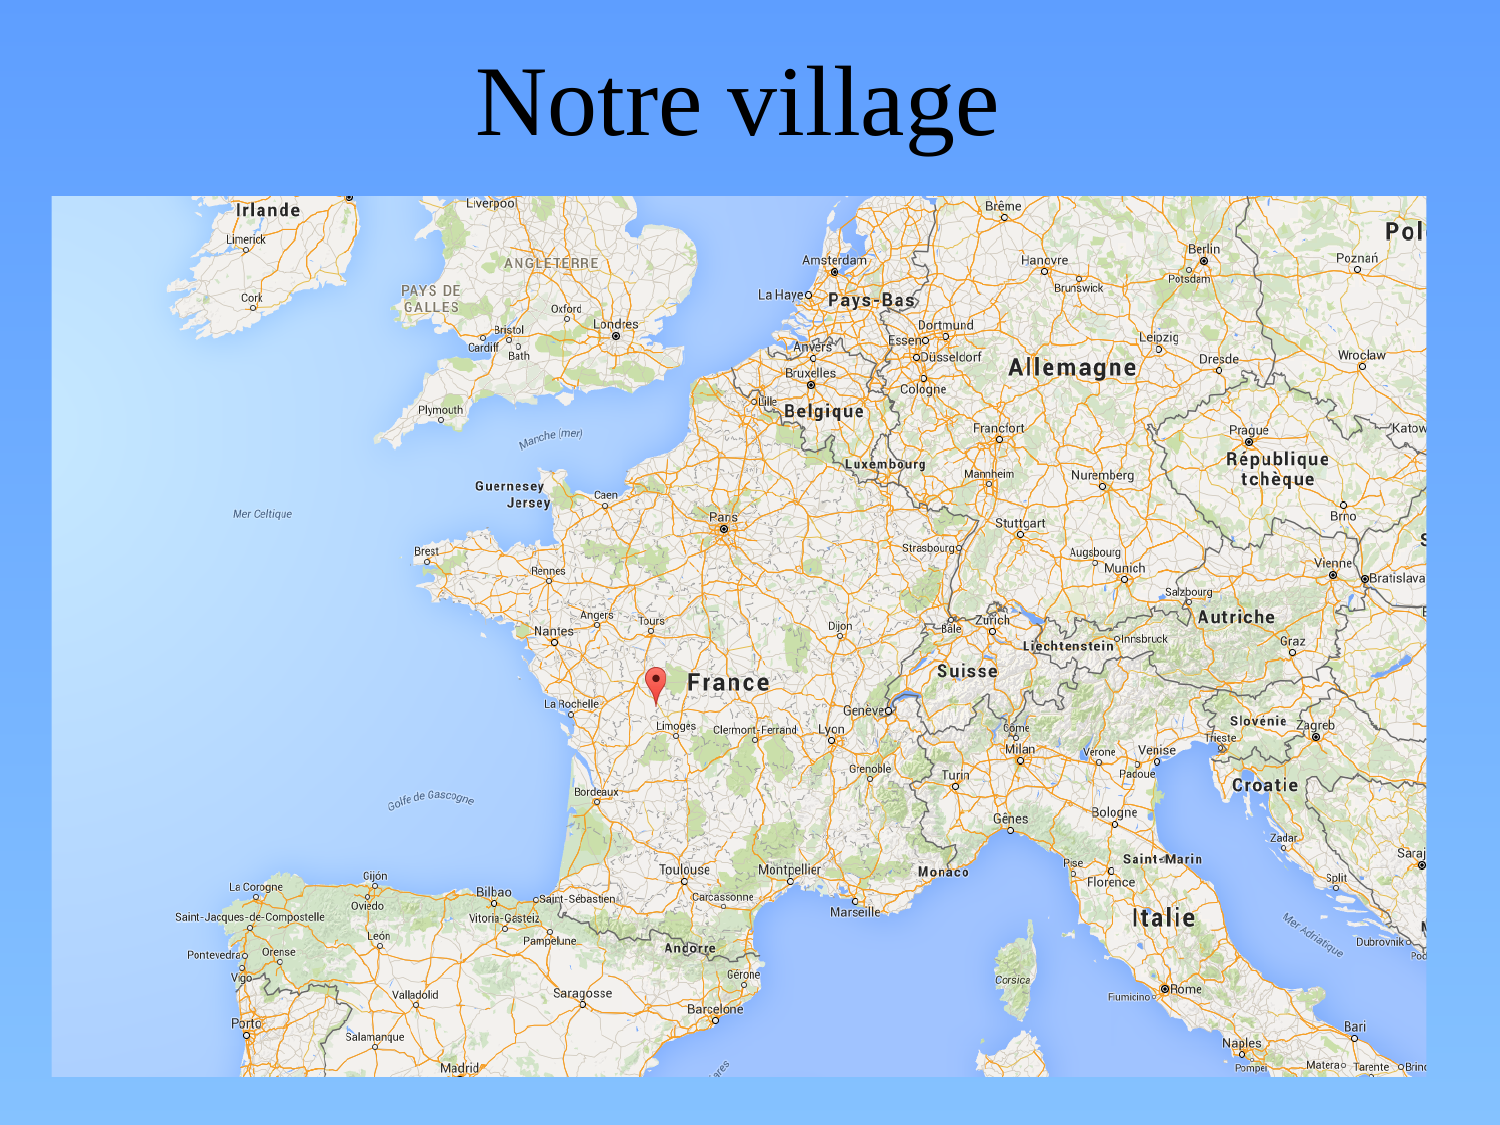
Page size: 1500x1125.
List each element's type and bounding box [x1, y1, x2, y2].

picture [51, 196, 1427, 1077]
picture [0, 42, 1500, 159]
